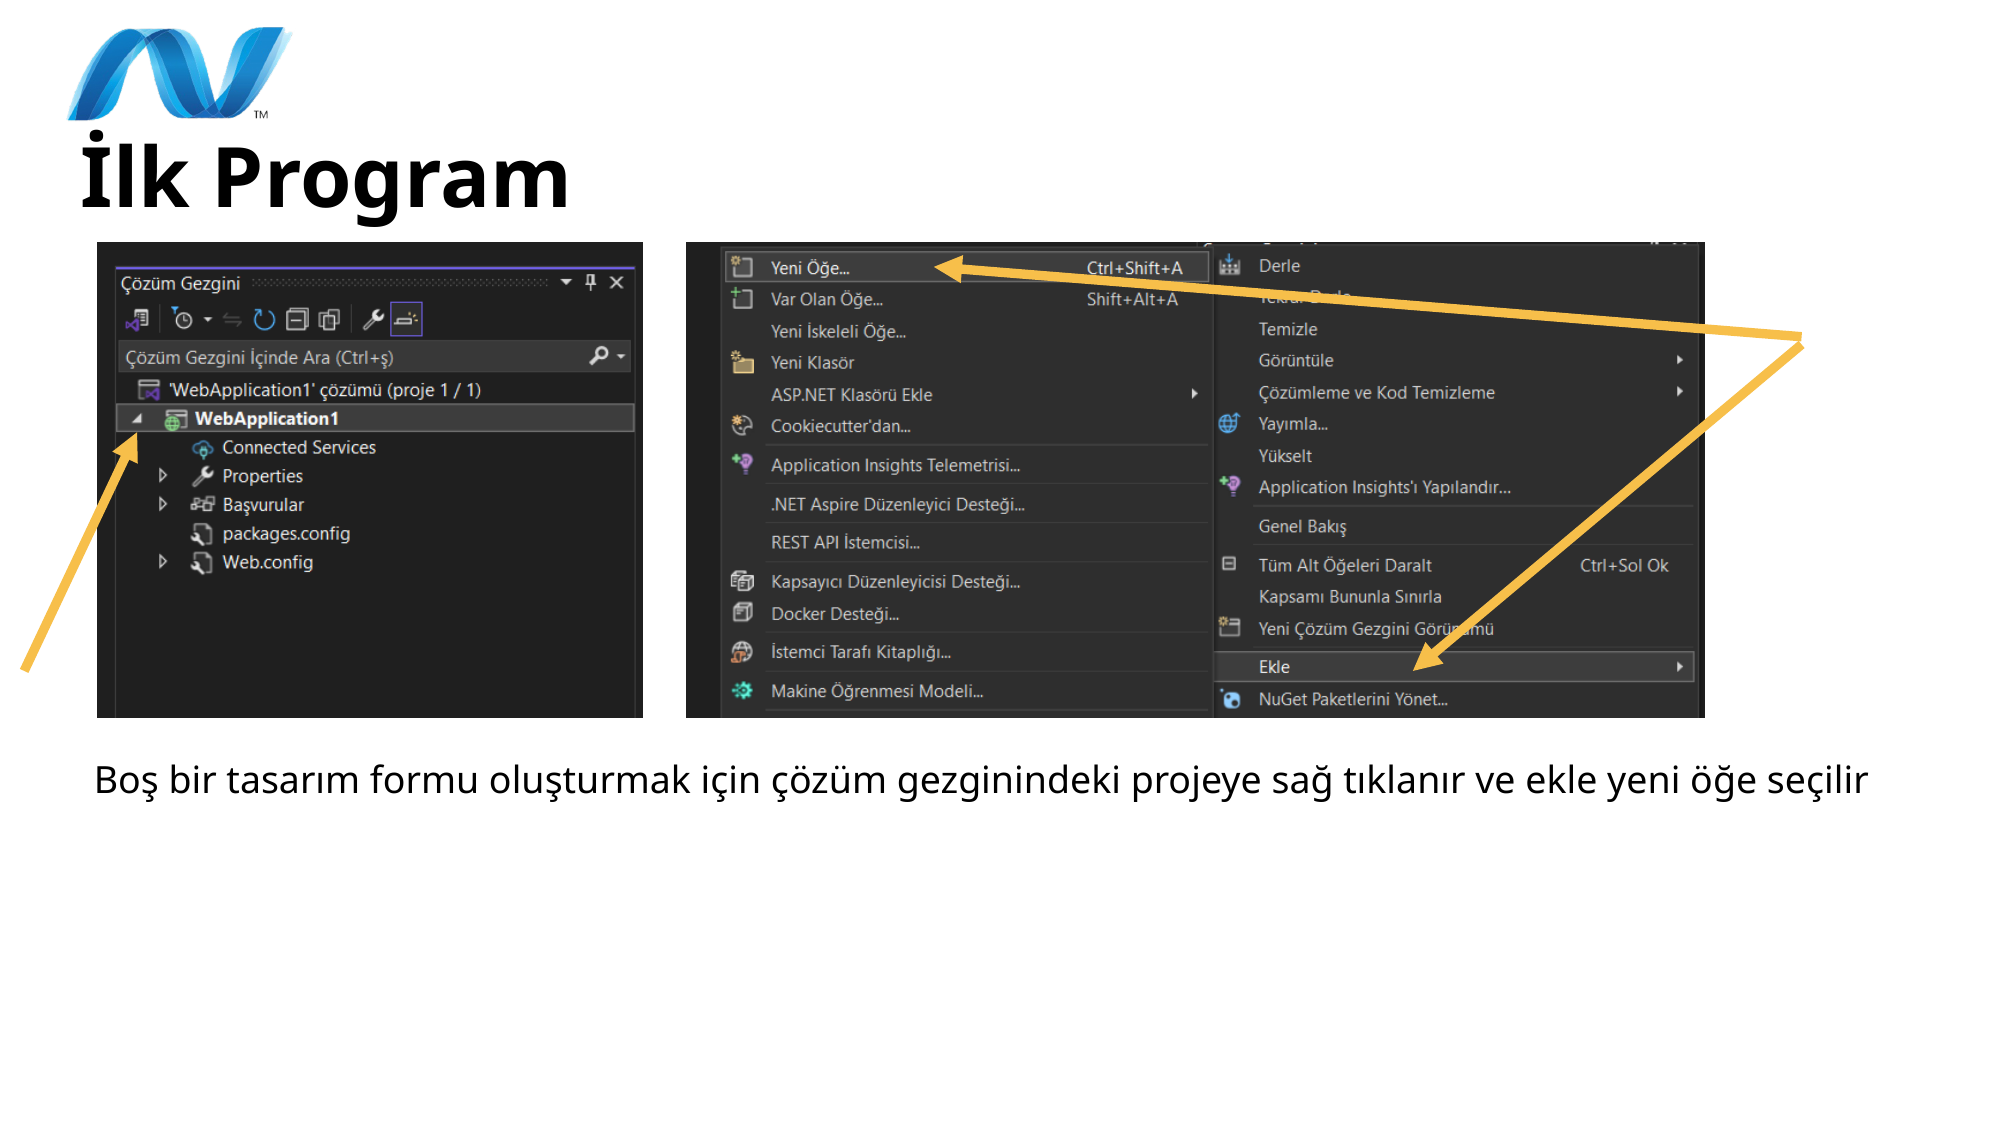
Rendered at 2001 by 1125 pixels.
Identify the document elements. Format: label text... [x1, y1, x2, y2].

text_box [1412, 344, 1802, 671]
picture [686, 242, 1705, 718]
picture [97, 242, 643, 718]
picture [66, 14, 302, 129]
text_box İlk Program [66, 128, 1350, 234]
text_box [24, 432, 138, 671]
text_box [933, 266, 1802, 337]
text_box Boş bir tasarım formu oluşturmak için çözüm gezginindeki projeye sağ tıklanır ve ekle yeni öğe seçilir [78, 748, 2000, 809]
